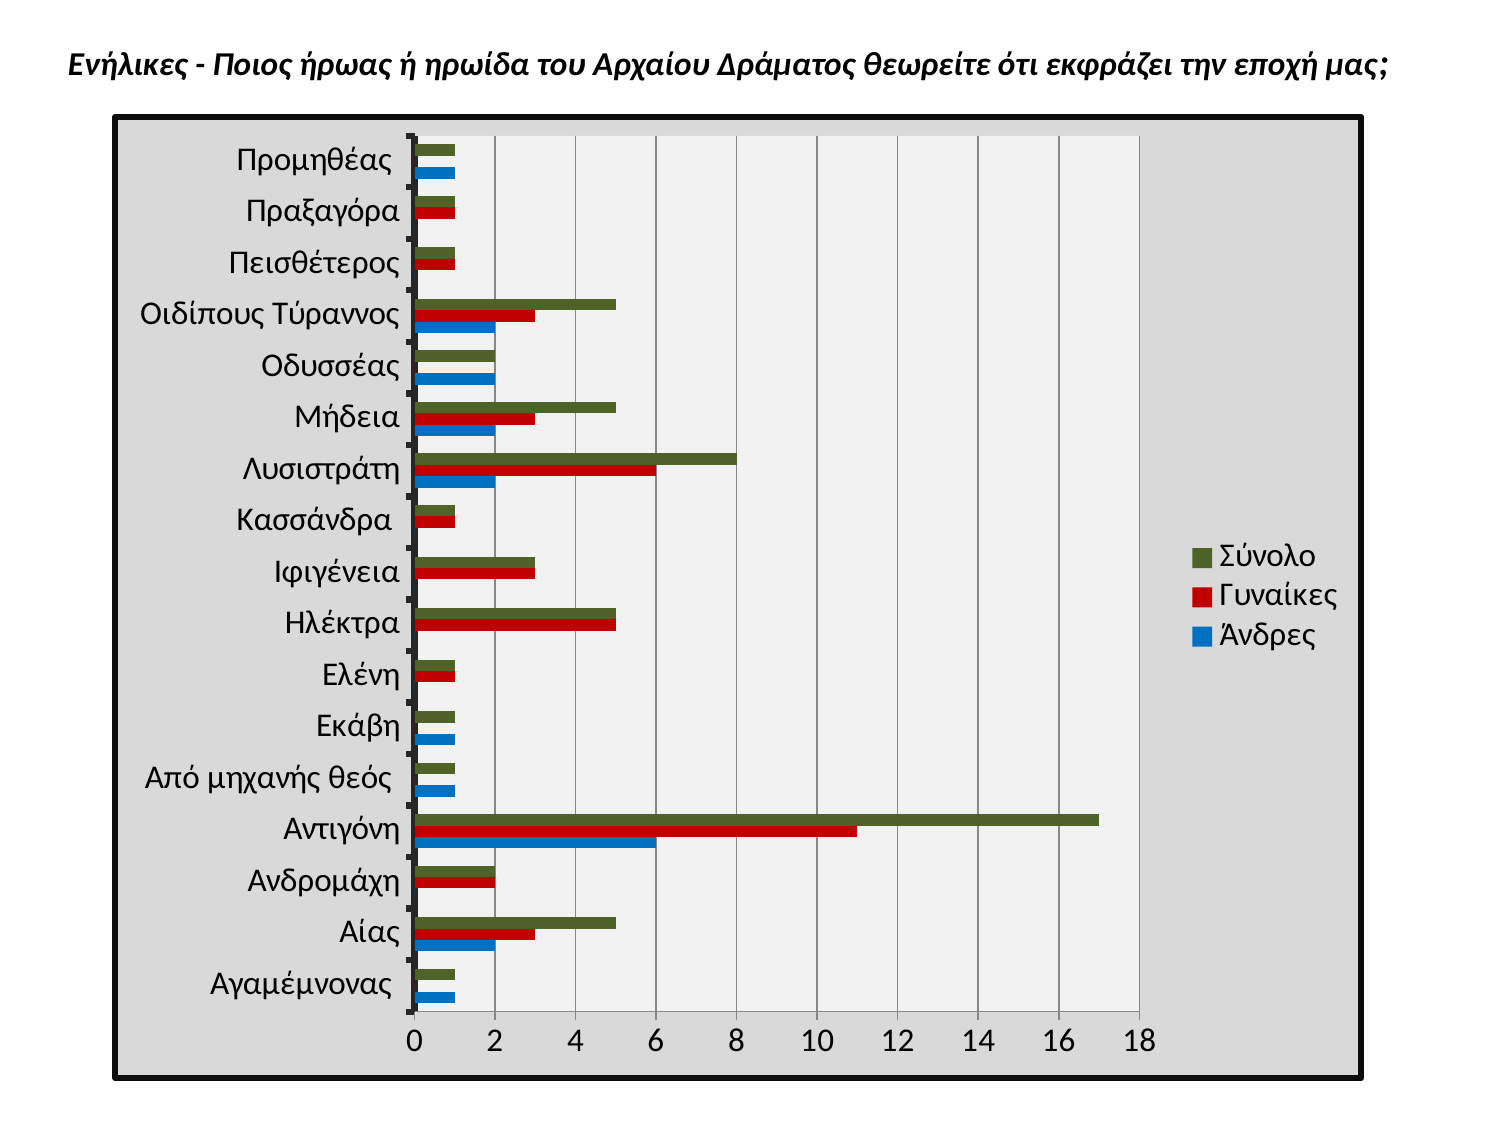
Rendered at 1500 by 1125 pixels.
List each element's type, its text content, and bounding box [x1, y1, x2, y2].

chart [111, 113, 1365, 1082]
text_box Ενήλικες - Ποιος ήρωας ή ηρωίδα του Αρχαίου Δράματος θεωρείτε ότι εκφράζει την εποχή μας; [53, 30, 1500, 91]
